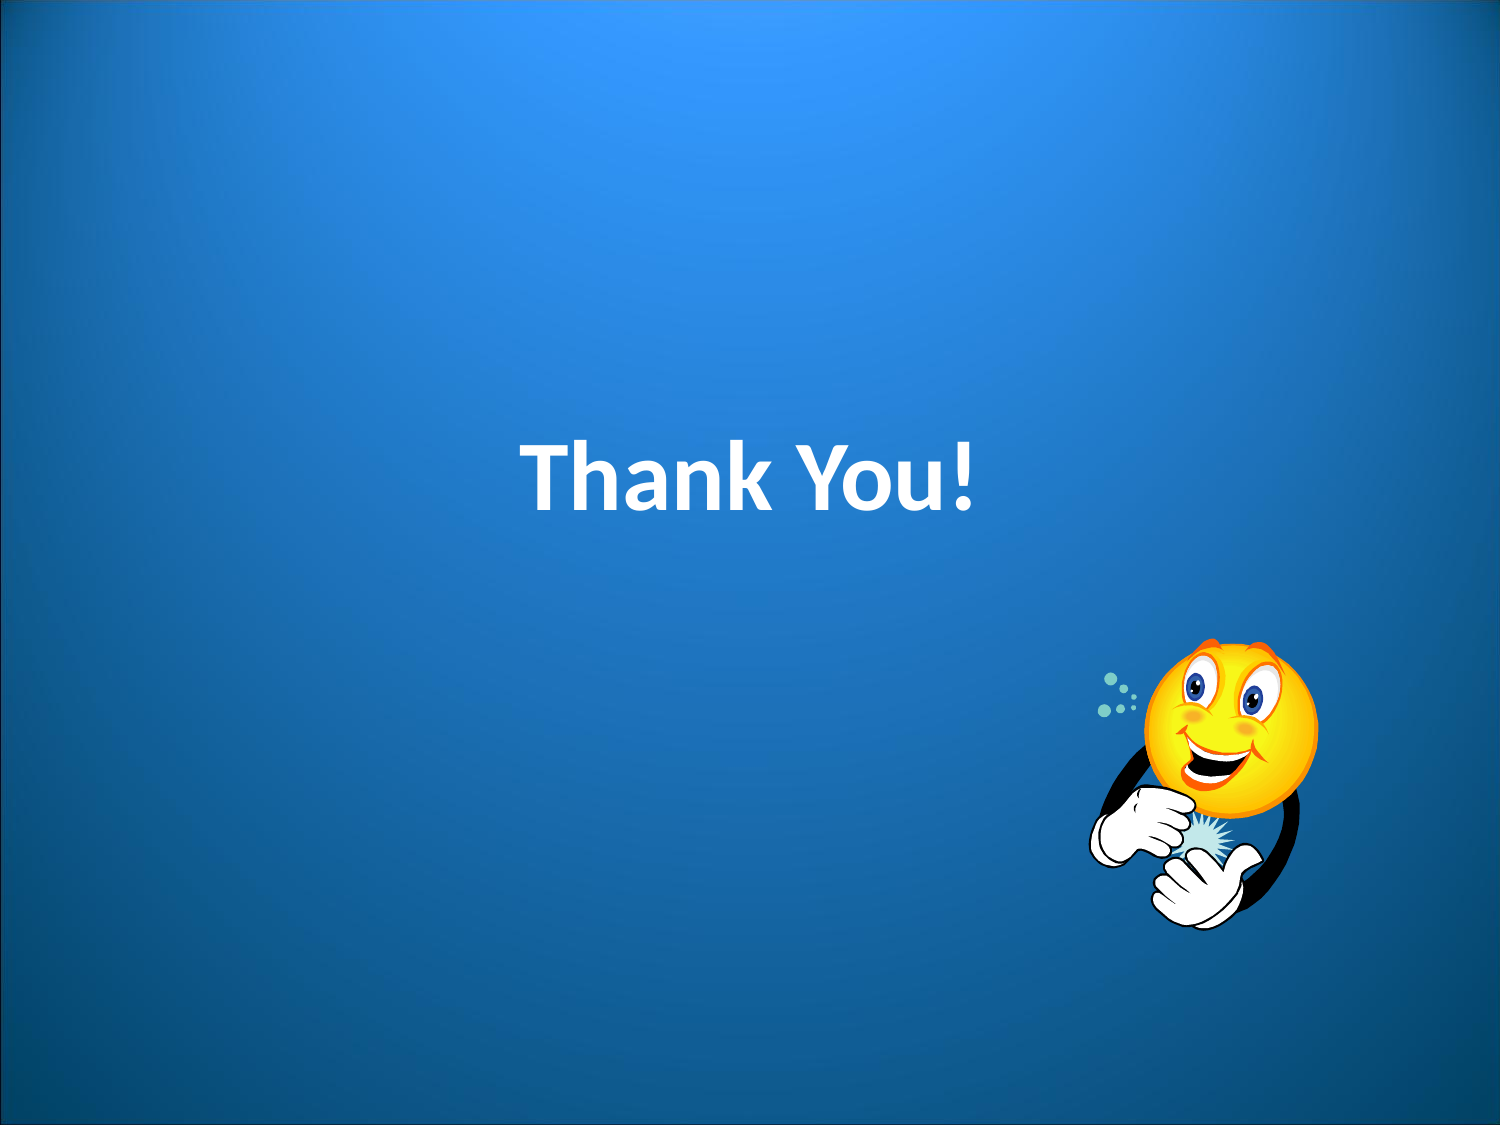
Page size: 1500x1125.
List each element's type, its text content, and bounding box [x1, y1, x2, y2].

title Thank You! [112, 349, 1388, 591]
picture [0, 0, 1500, 1125]
